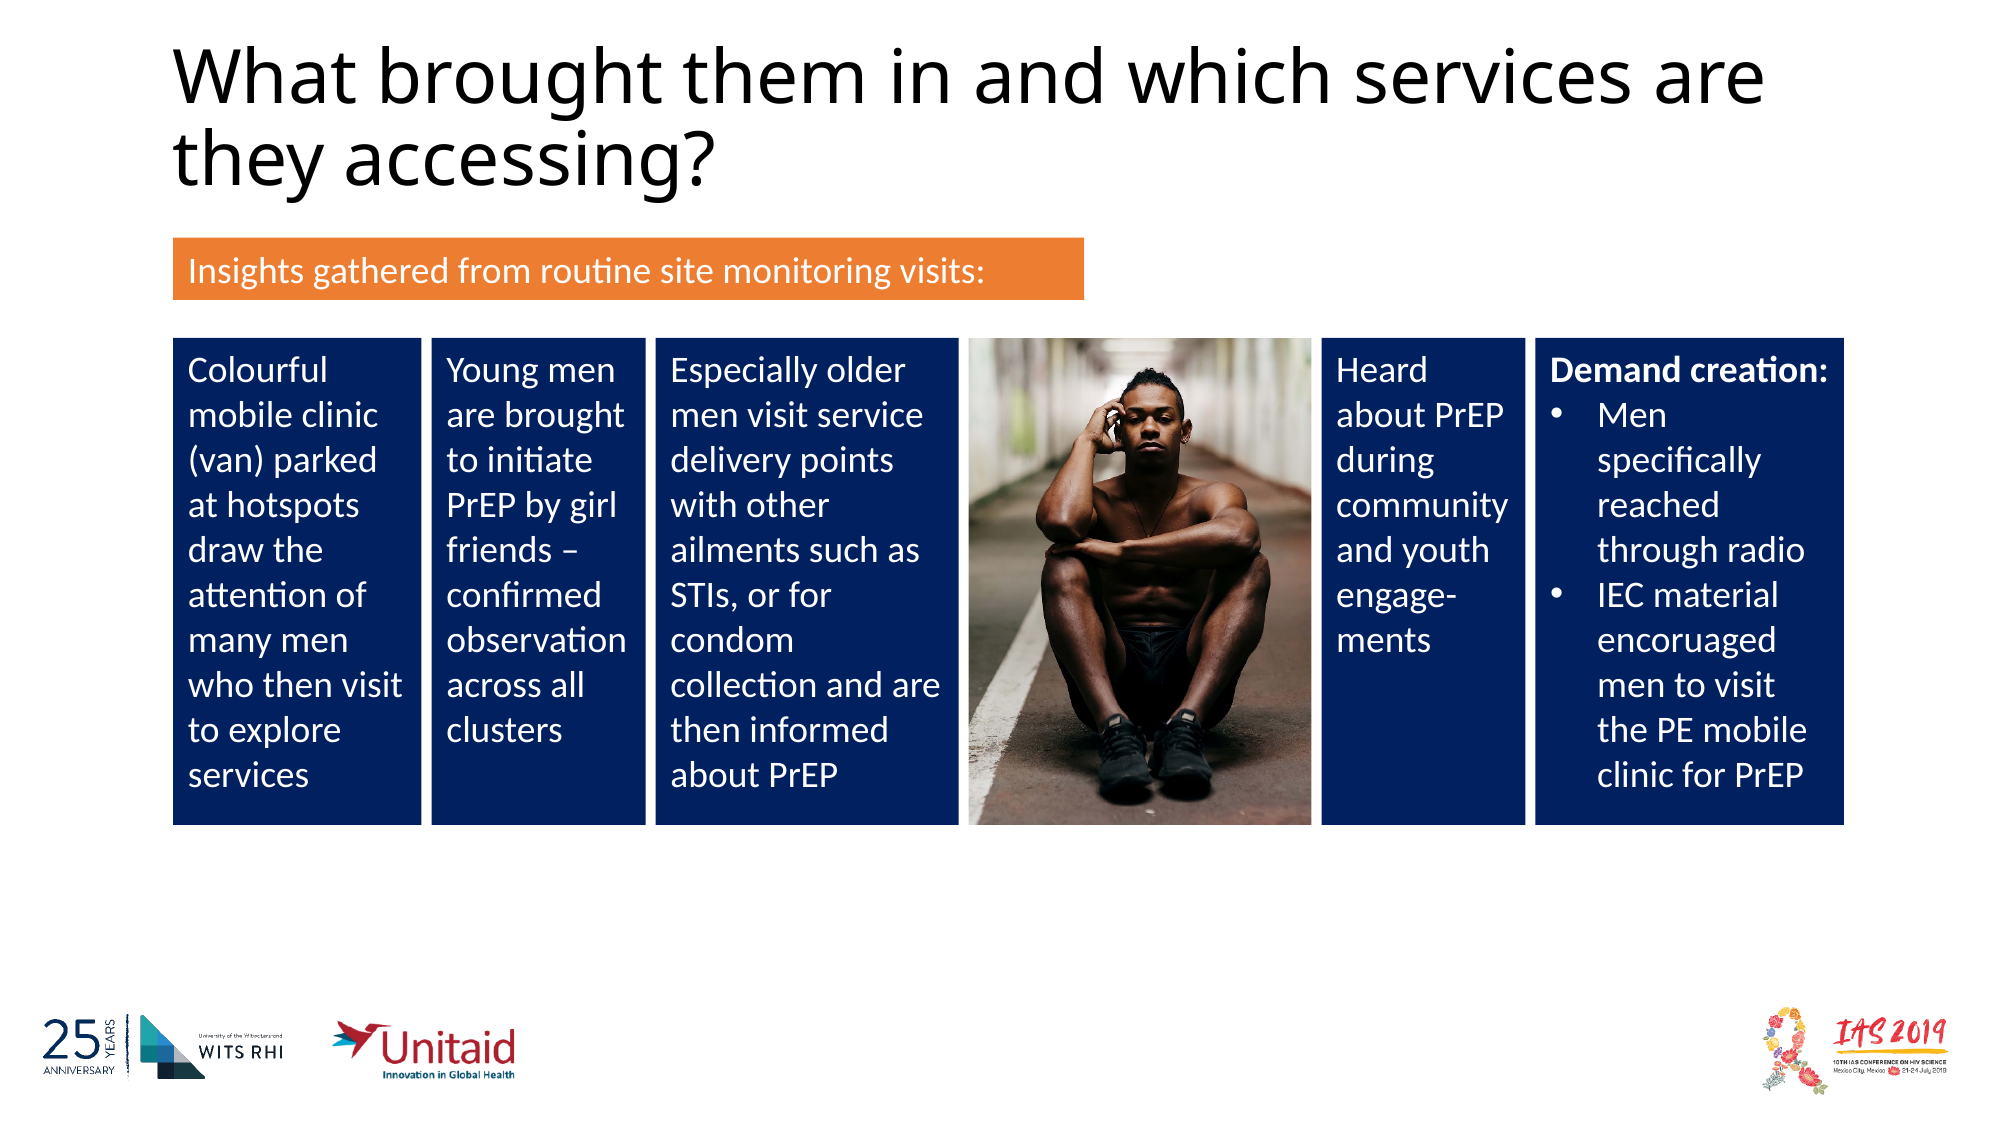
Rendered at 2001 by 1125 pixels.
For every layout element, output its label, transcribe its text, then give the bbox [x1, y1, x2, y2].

title What brought them in and which services are they accessing? [157, 11, 1845, 229]
picture [43, 1013, 282, 1085]
text_box Young men are brought to initiate PrEP by girl friends – confirmed observation across all clusters [431, 337, 647, 826]
text_box Demand creation: Men specifically reached through radio IEC material encoruaged men to visit the PE mobile clinic for PrEP [1534, 337, 1845, 826]
picture [318, 1006, 528, 1092]
text_box Especially older men visit service delivery points with other ailments such as STIs, or for condom collection and are then informed about PrEP [655, 337, 960, 826]
text_box Heard about PrEP during community and youth engage-ments [1321, 337, 1526, 826]
text_box Colourful mobile clinic (van) parked at hotspots draw the attention of many men who then visit to explore services [172, 337, 422, 826]
text_box Insights gathered from routine site monitoring visits: [172, 237, 1085, 301]
picture [968, 337, 1312, 825]
picture [1753, 999, 1957, 1099]
